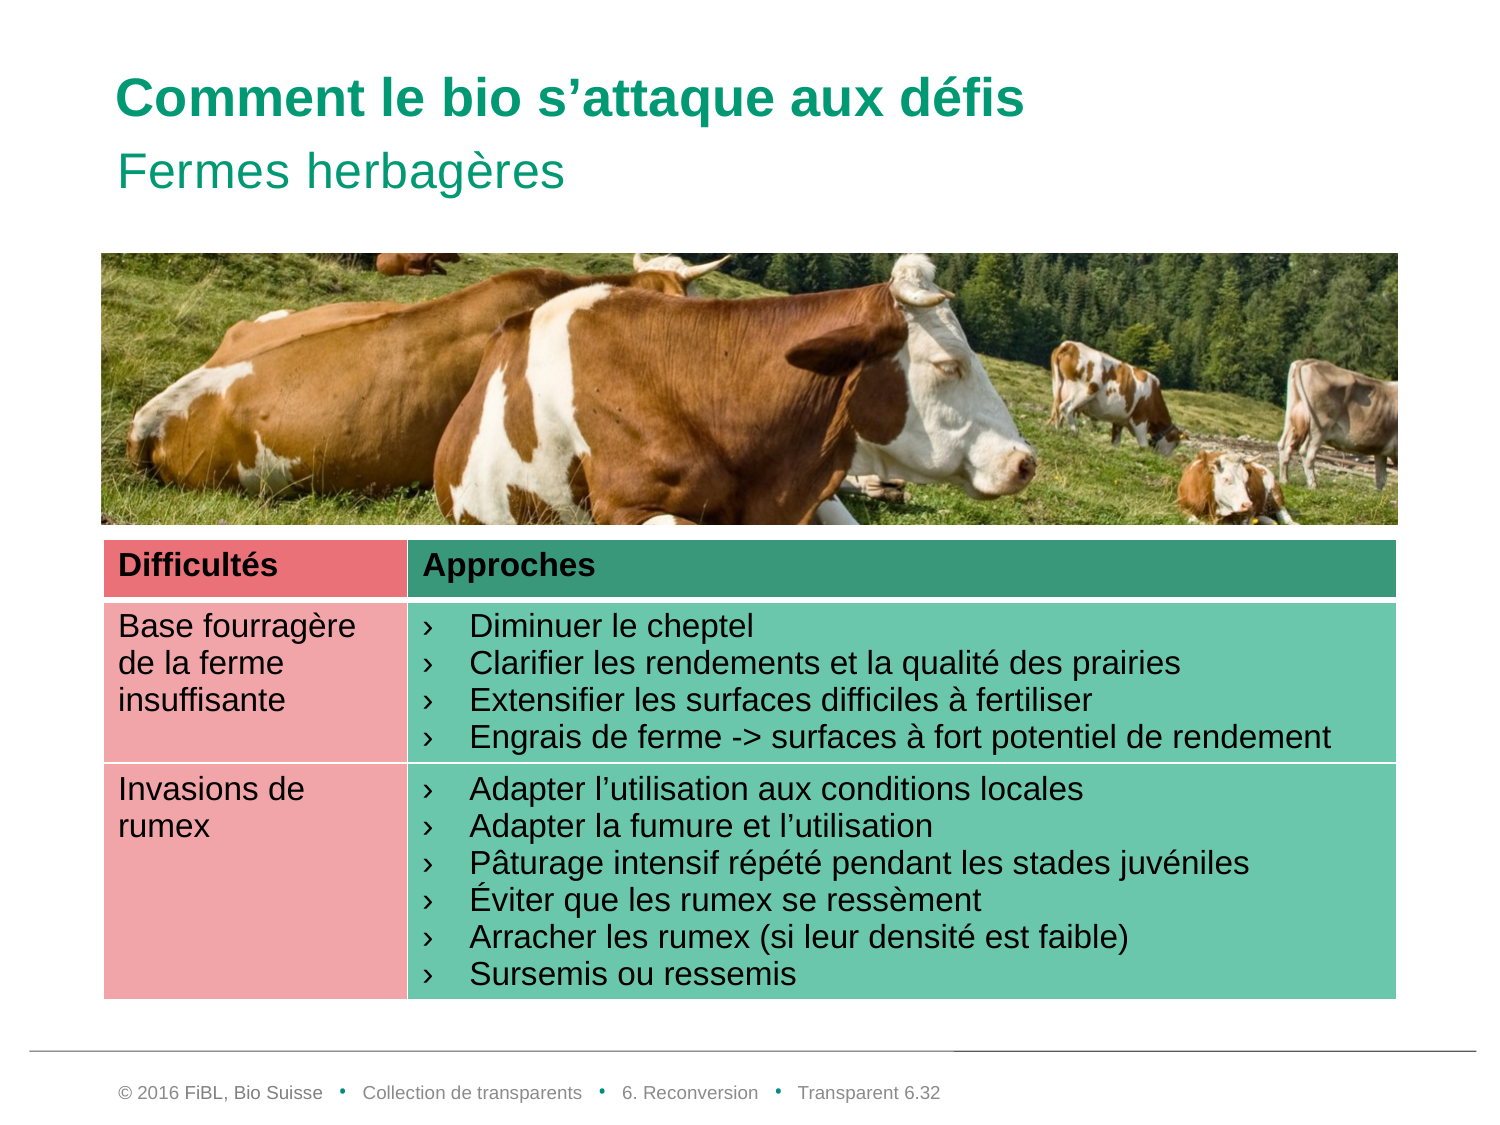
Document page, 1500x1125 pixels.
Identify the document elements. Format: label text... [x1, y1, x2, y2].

table_header Difficultés [104, 540, 407, 597]
table_cell Diminuer le cheptel Clarifier les rendements et la qualité des prairies Extensifier les surfaces difficiles à fertiliser Engrais de ferme -> surfaces à fort potentiel de rendement [408, 603, 1396, 762]
table_cell Invasions de rumex [104, 764, 407, 999]
title Comment le bio s’attaque aux défis [100, 59, 1397, 138]
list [101, 253, 1398, 525]
table_cell Adapter l’utilisation aux conditions locales Adapter la fumure et l’utilisation Pâturage intensif répété pendant les stades juvéniles Éviter que les rumex se ressèment Arracher les rumex (si leur densité est faible) Sursemis ou ressemis [408, 764, 1396, 999]
table_header Approches [408, 540, 1396, 597]
list Fermes herbagères [101, 137, 1397, 211]
footer © 2016 FiBL, Bio Suisse • Collection de transparents • 6. Reconversion • Transparent 6.31 [103, 1055, 1140, 1125]
table_cell Base fourragère de la ferme insuffisante [104, 603, 407, 762]
